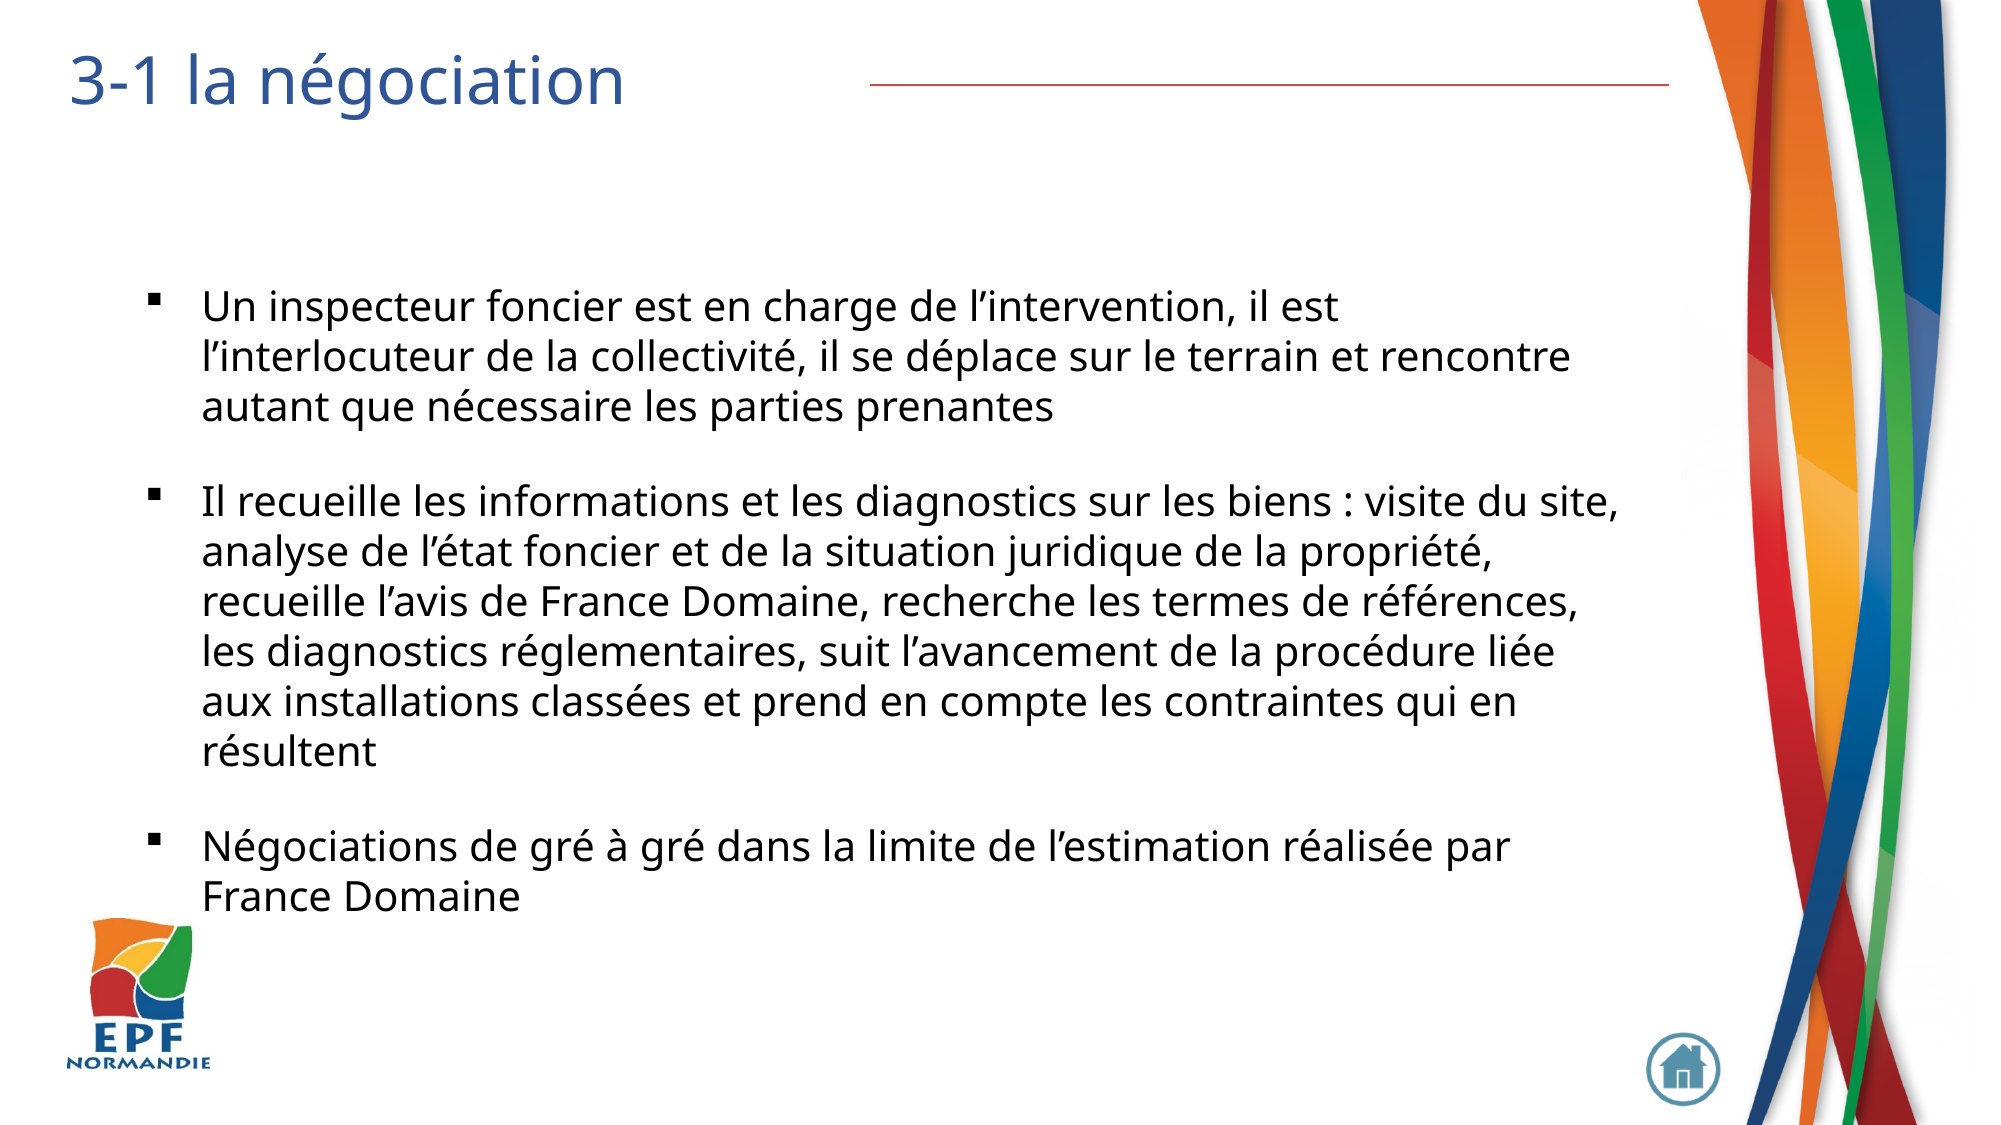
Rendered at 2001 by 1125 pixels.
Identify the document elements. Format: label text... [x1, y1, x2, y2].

text_box Un inspecteur foncier est en charge de l’intervention, il est l’interlocuteur de la collectivité, il se déplace sur le terrain et rencontre autant que nécessaire les parties prenantes Il recueille les informations et les diagnostics sur les biens : visite du site, analyse de l’état foncier et de la situation juridique de la propriété, recueille l’avis de France Domaine, recherche les termes de références, les diagnostics réglementaires, suit l’avancement de la procédure liée aux installations classées et prend en compte les contraintes qui en résultent Négociations de gré à gré dans la limite de l’estimation réalisée par France Domaine [55, 226, 1638, 1043]
picture [1645, 0, 1972, 1125]
text_box 3-1 la négociation [55, 30, 1392, 125]
picture [67, 1043, 210, 1069]
